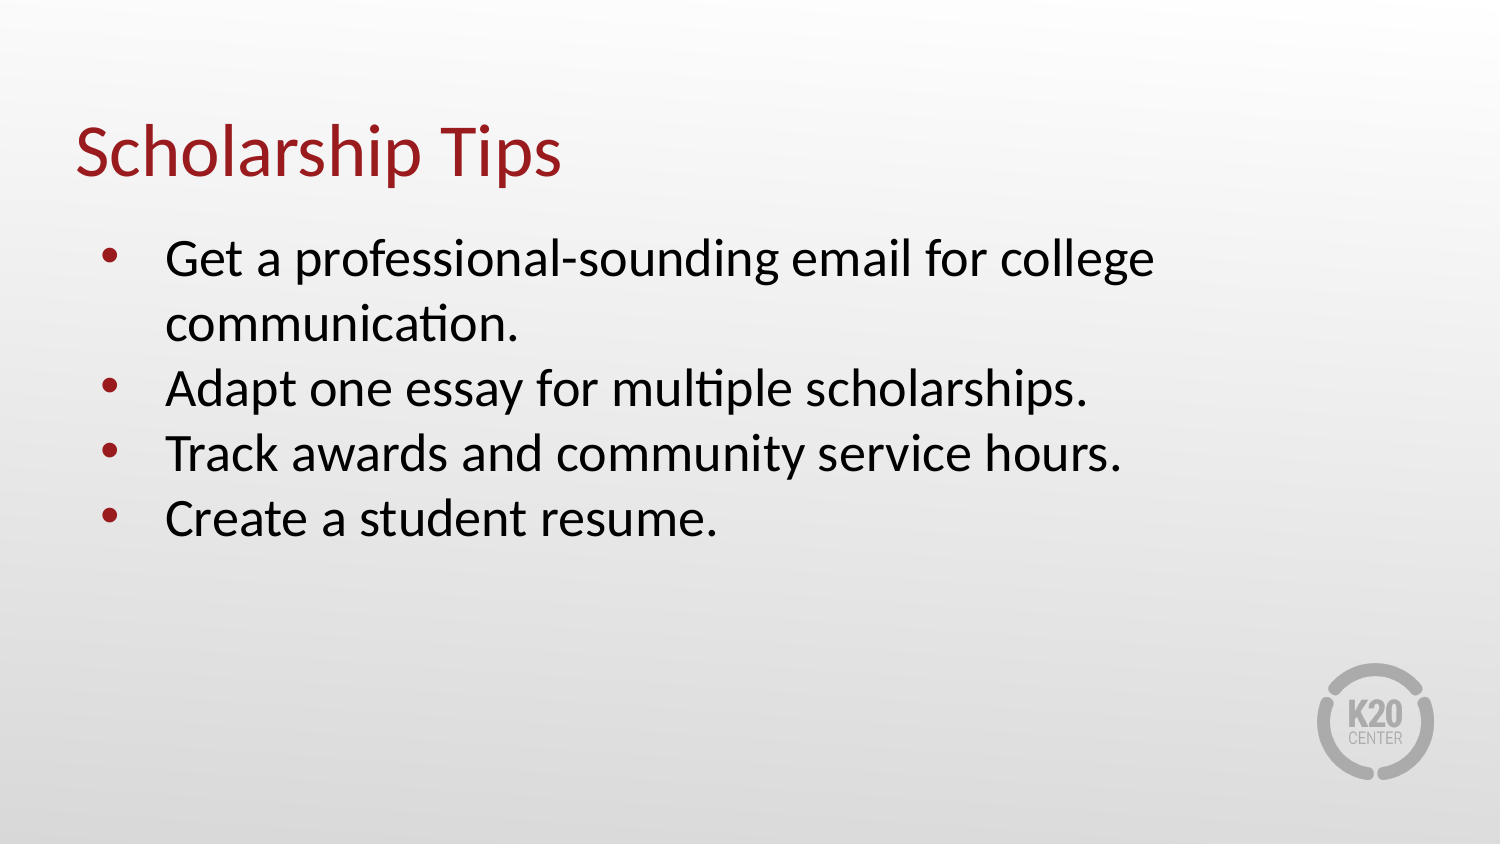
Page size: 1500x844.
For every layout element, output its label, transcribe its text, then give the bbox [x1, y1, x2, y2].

list Get a professional-sounding email for college communication. Adapt one essay for multiple scholarships. Track awards and community service hours. Create a student resume. [75, 214, 1425, 779]
picture [1300, 646, 1451, 797]
title Scholarship Tips [75, 50, 1425, 191]
